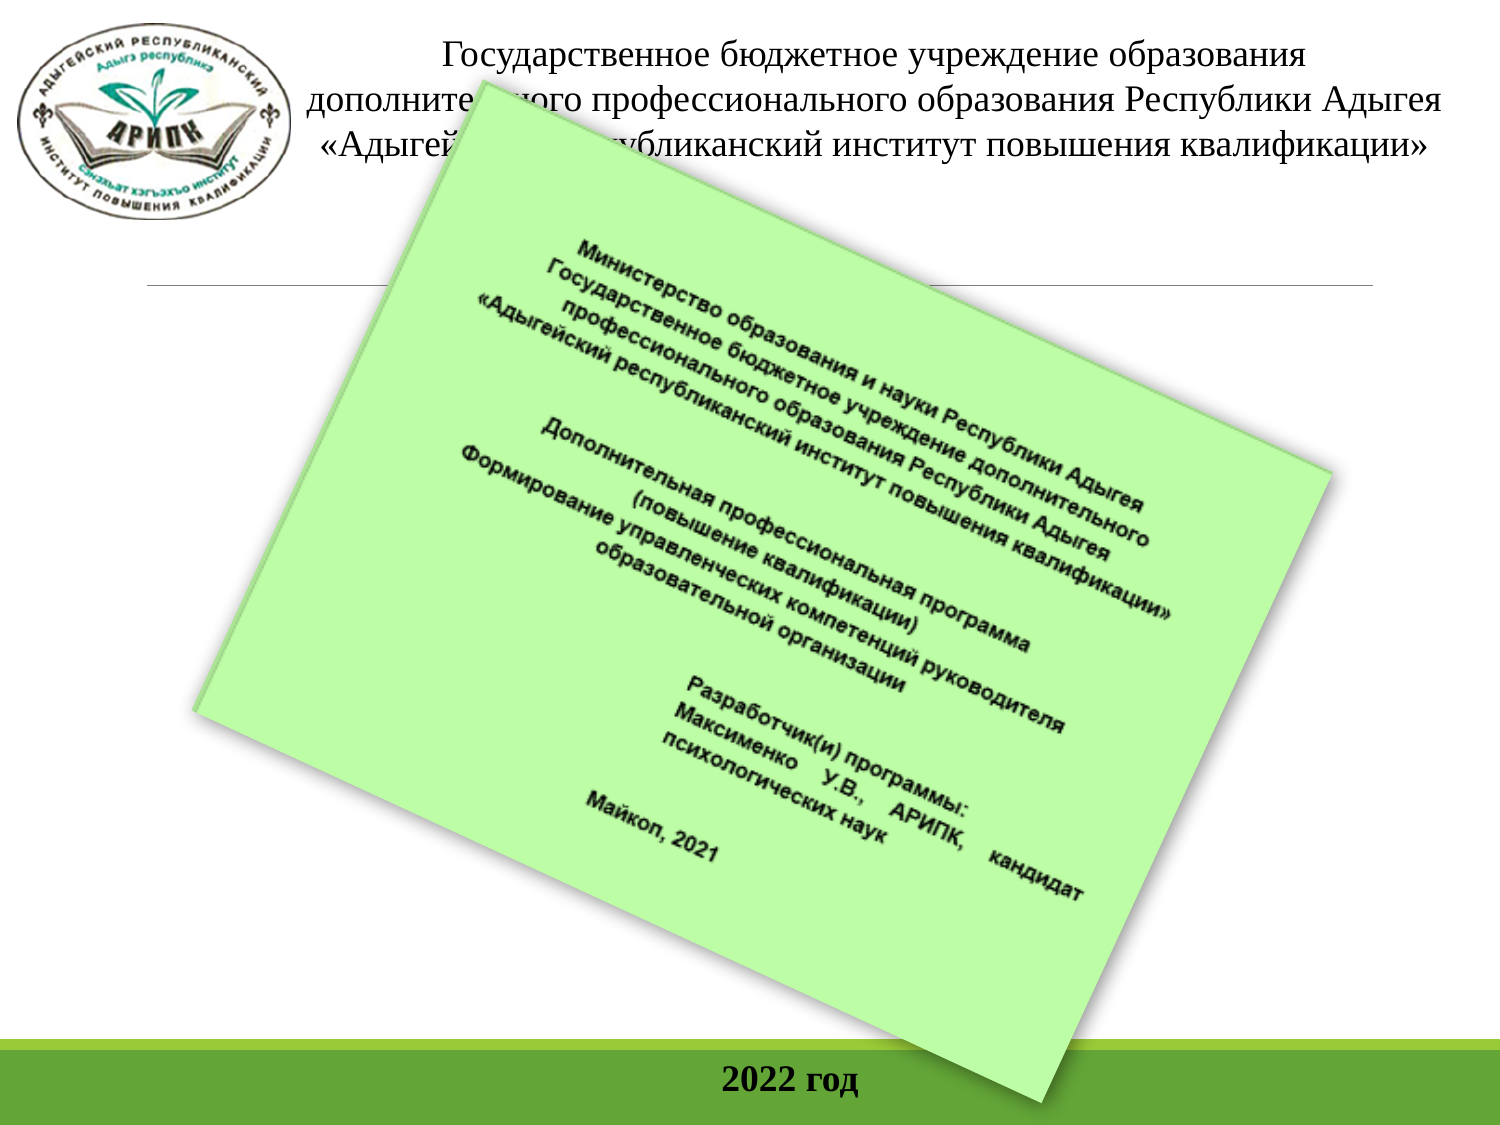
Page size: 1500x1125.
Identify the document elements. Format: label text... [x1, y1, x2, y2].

text_box 2022 год [706, 1046, 874, 1107]
picture [17, 22, 291, 221]
text_box Государственное бюджетное учреждение образования дополнительного профессионального образования Республики Адыгея «Адыгейский республиканский институт повышения квалификации» [296, 21, 1459, 172]
picture [293, 242, 1231, 940]
